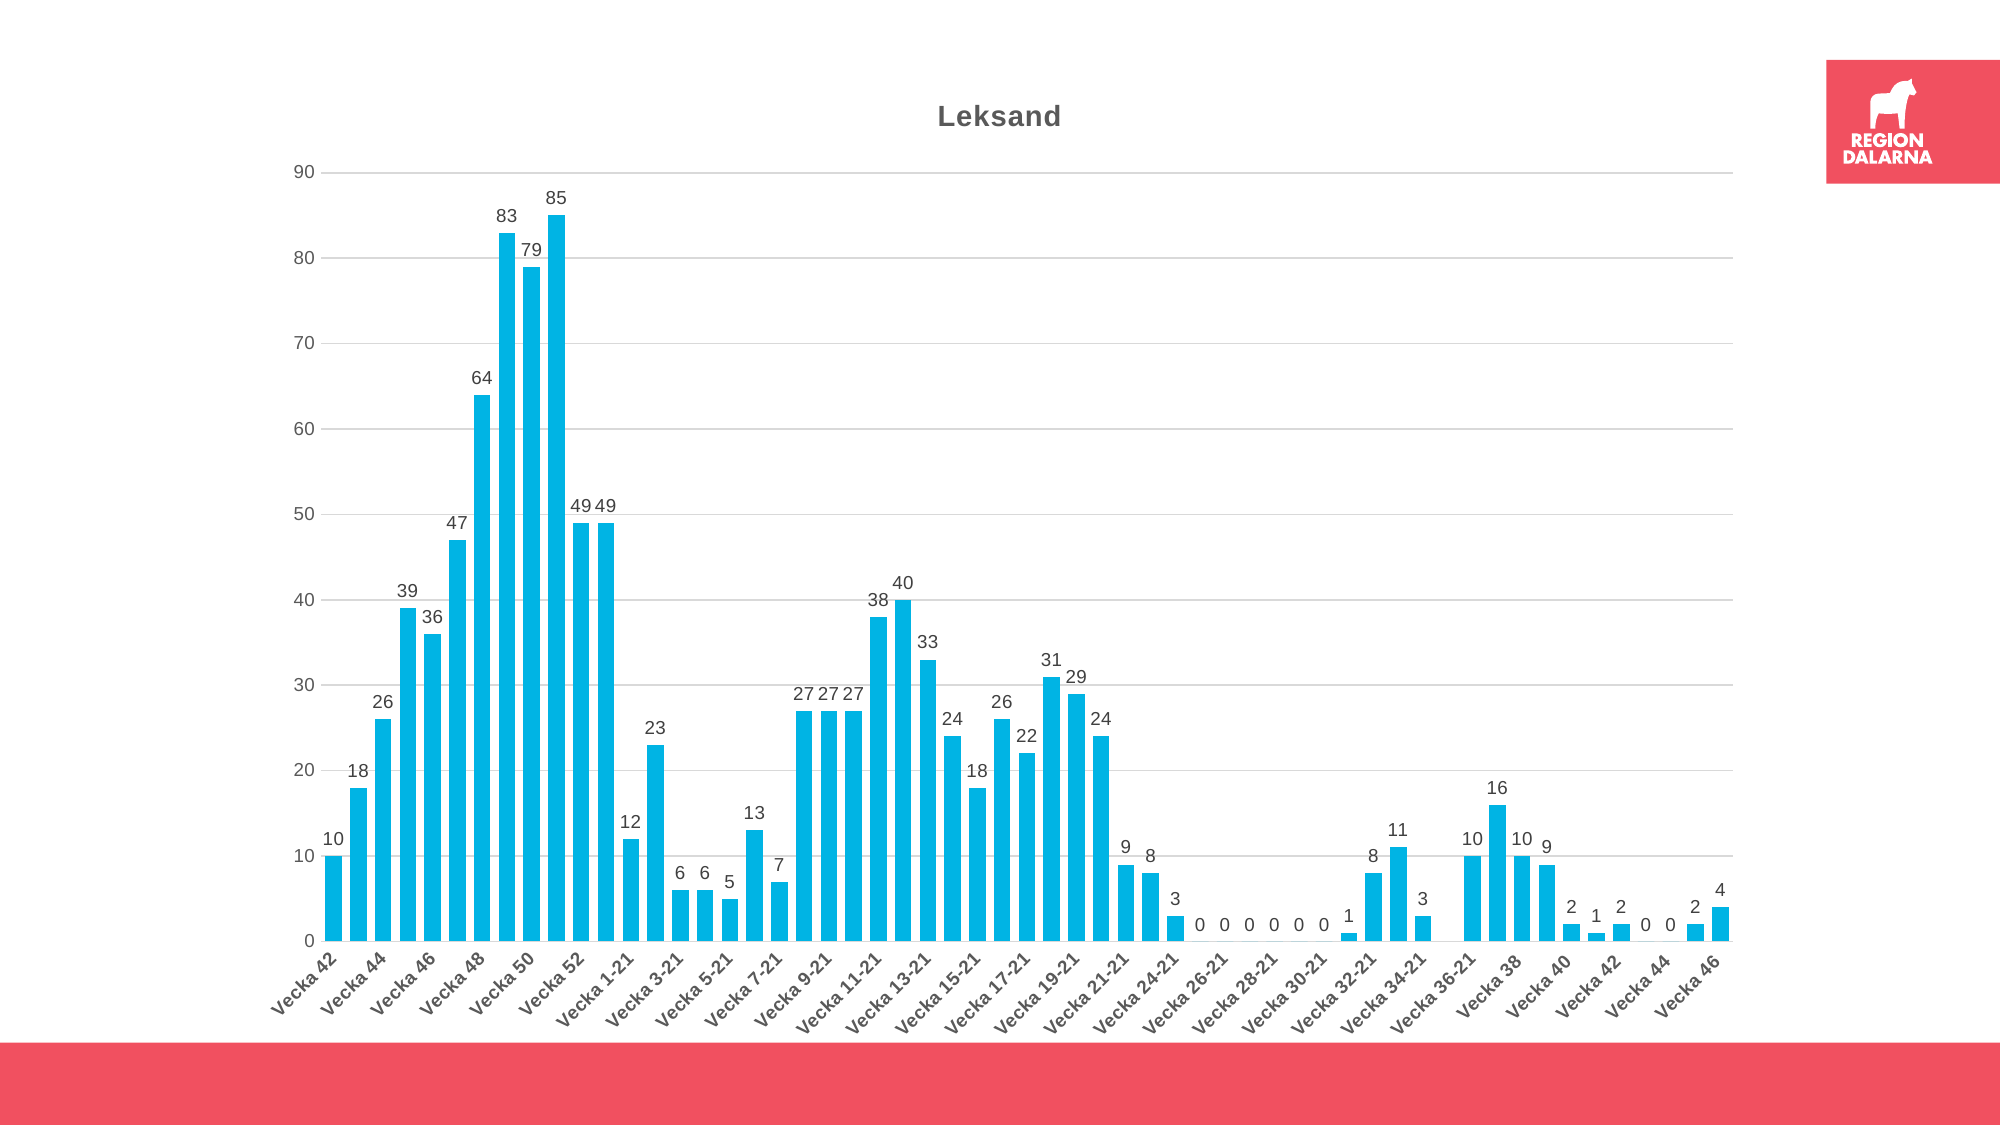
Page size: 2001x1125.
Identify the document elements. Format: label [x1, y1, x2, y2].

chart [236, 63, 1764, 1062]
